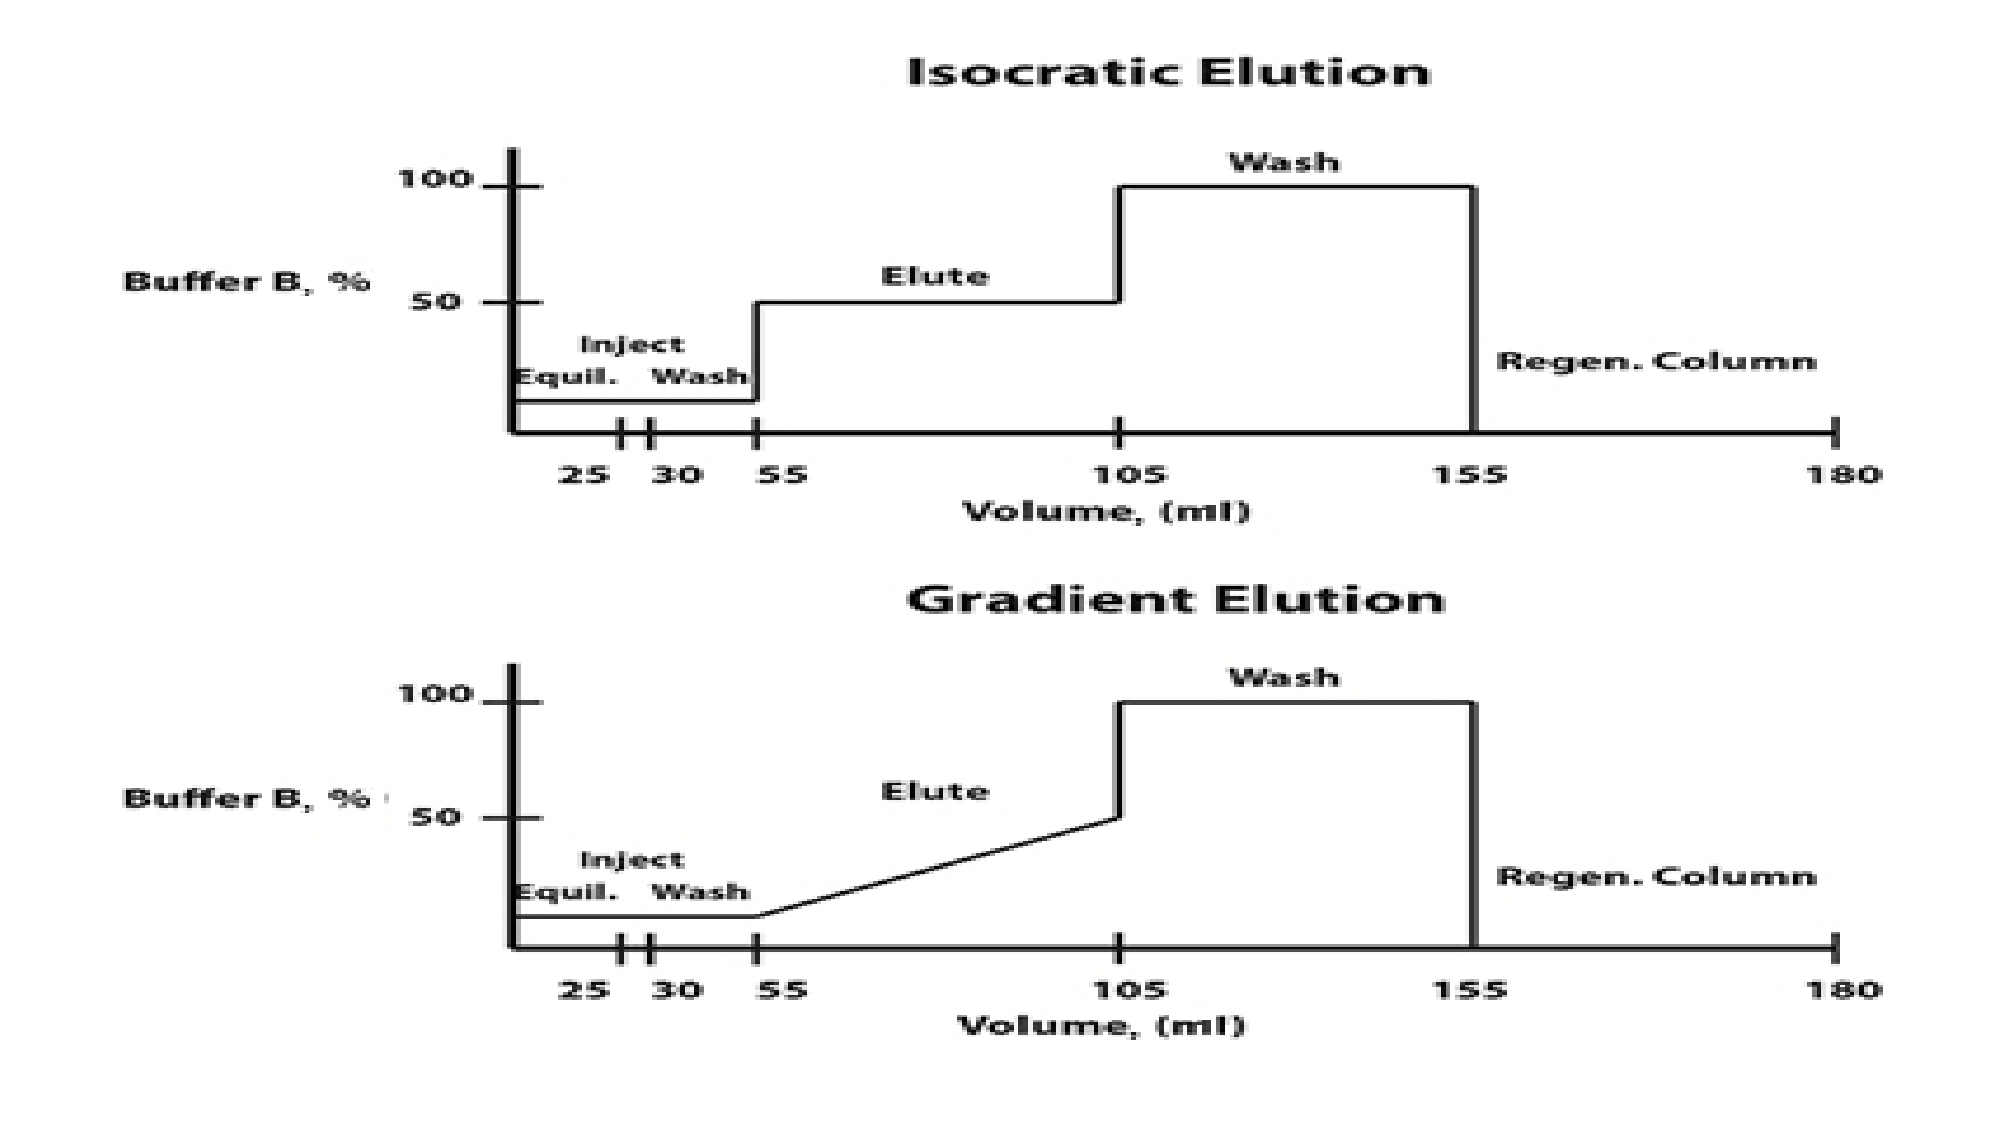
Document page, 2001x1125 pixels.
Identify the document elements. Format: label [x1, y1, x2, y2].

list [122, 52, 1883, 1043]
